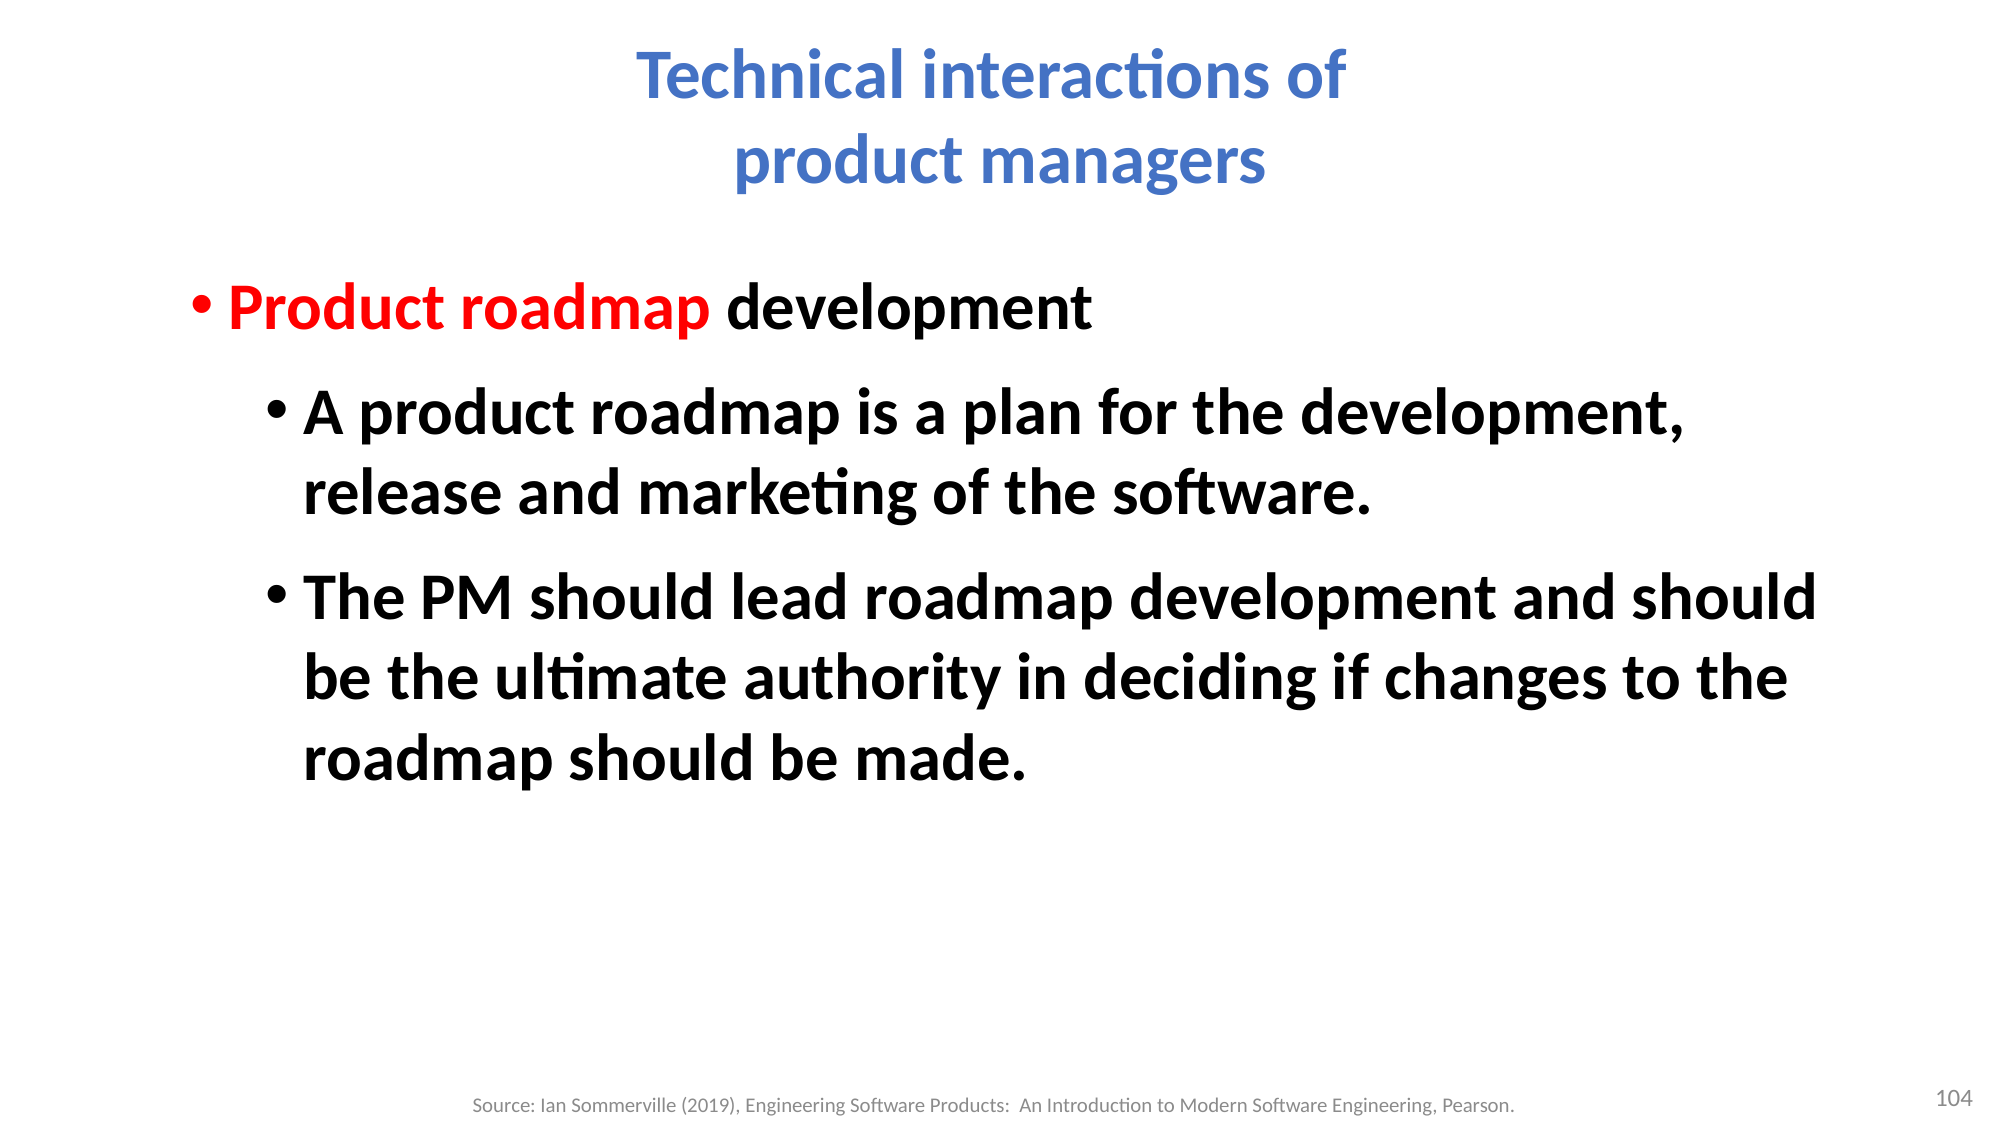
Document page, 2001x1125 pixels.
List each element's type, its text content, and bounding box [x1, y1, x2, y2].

list Product roadmap development A product roadmap is a plan for the development, release and marketing of the software. The PM should lead roadmap development and should be the ultimate authority in deciding if changes to the roadmap should be made. [175, 255, 1859, 1047]
slide_number 104 [1830, 1076, 1989, 1116]
title Technical interactions of product managers [324, 19, 1675, 207]
footer Source: Ian Sommerville (2019), Engineering Software Products: An Introduction to Modern Software Engineering, Pearson. [350, 1082, 1638, 1125]
